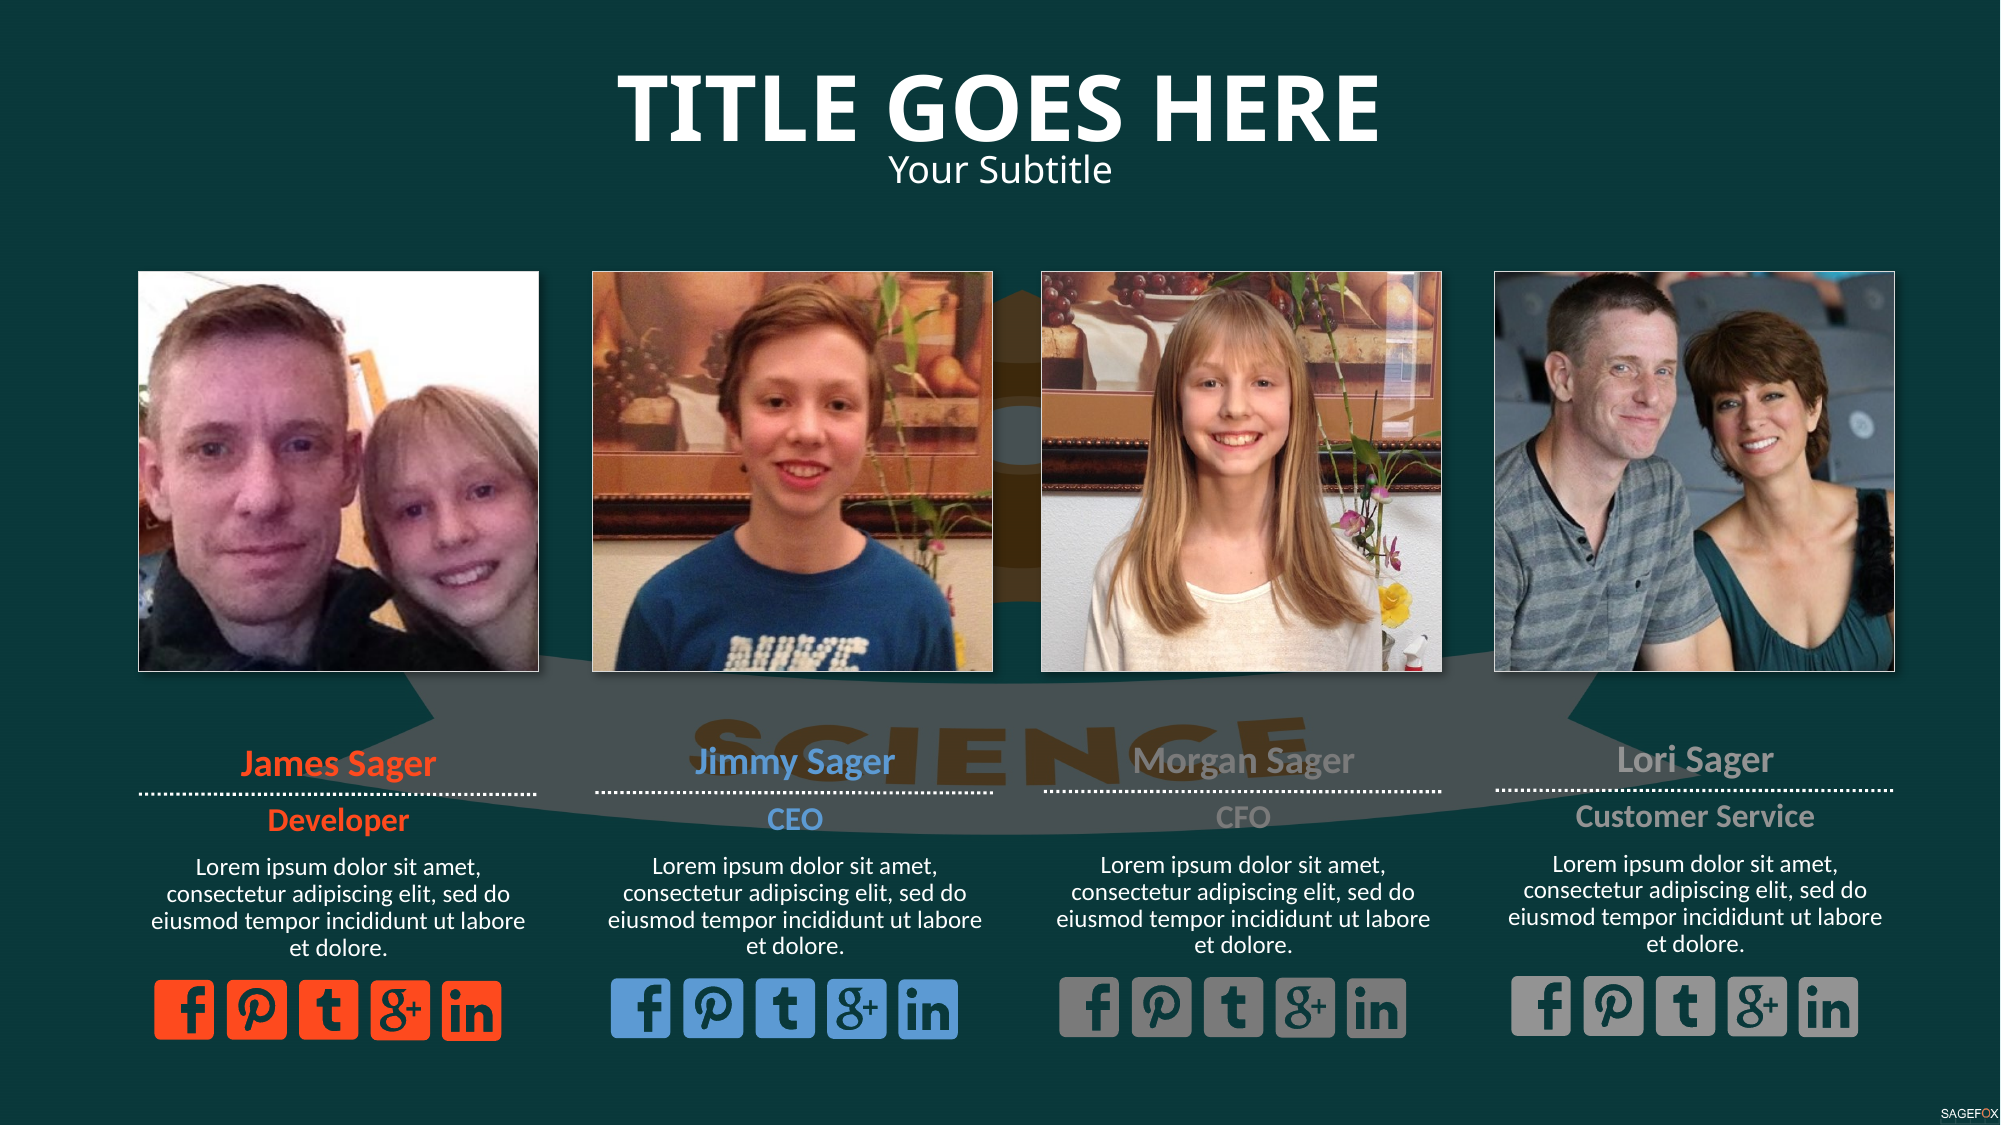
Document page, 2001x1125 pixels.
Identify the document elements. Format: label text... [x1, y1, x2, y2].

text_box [154, 979, 502, 1041]
text_box Lorem ipsum dolor sit amet, consectetur adipiscing elit, sed do eiusmod tempor incididunt ut labore et dolore. [595, 852, 996, 966]
text_box Lorem ipsum dolor sit amet, consectetur adipiscing elit, sed do eiusmod tempor incididunt ut labore et dolore. [1495, 850, 1896, 964]
text_box Morgan Sager [1068, 739, 1419, 782]
text_box [1494, 271, 1896, 673]
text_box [610, 978, 958, 1040]
text_box Lori Sager [1520, 738, 1871, 781]
text_box [138, 270, 540, 672]
text_box Lorem ipsum dolor sit amet, consectetur adipiscing elit, sed do eiusmod tempor incididunt ut labore et dolore. [1043, 851, 1444, 965]
text_box CFO [1068, 797, 1419, 840]
text_box Jimmy Sager [620, 740, 971, 784]
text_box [1059, 977, 1407, 1039]
picture [1940, 0, 2001, 1125]
text_box Lorem ipsum dolor sit amet, consectetur adipiscing elit, sed do eiusmod tempor incididunt ut labore et dolore. [138, 854, 539, 968]
text_box [591, 270, 993, 672]
text_box CEO [620, 798, 971, 841]
text_box James Sager [163, 742, 514, 785]
text_box Developer [163, 799, 514, 842]
text_box Customer Service [1520, 796, 1871, 839]
text_box [1040, 270, 1442, 672]
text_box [1511, 976, 1859, 1038]
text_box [548, 42, 1452, 199]
